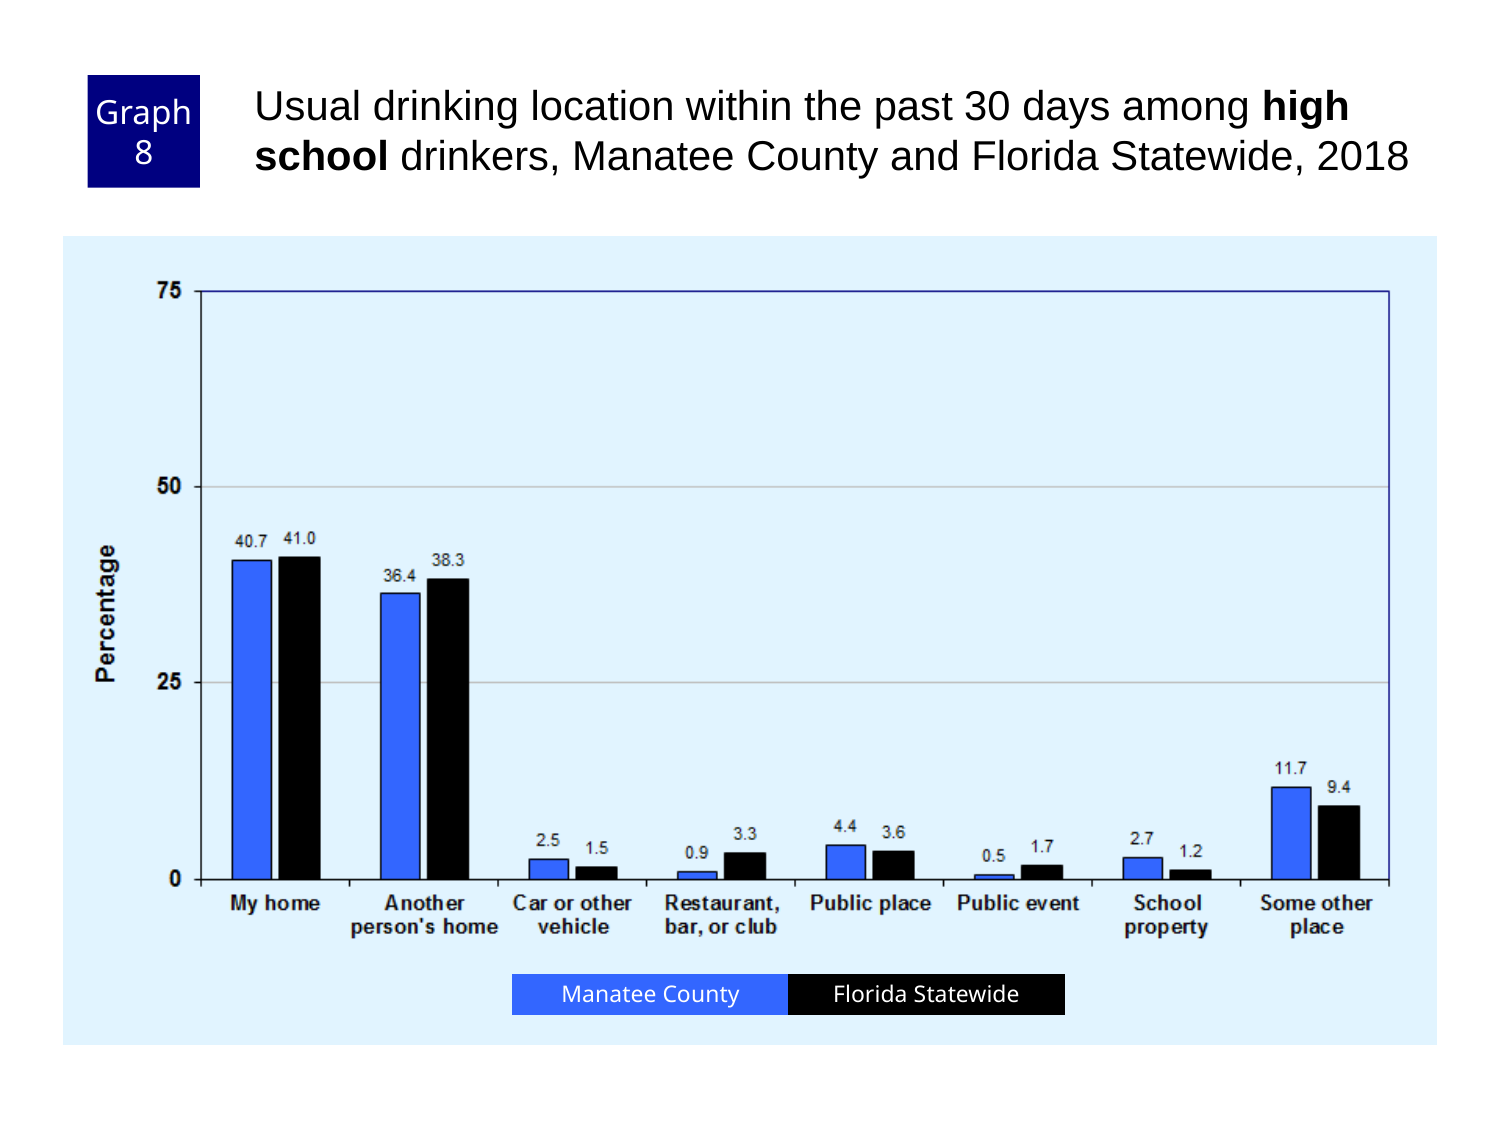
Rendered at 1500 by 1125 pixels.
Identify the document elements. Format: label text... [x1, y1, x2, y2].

text_box Graph 8 [87, 75, 200, 188]
text_box Usual drinking location within the past 30 days among high school drinkers, Manatee County and Florida Statewide, 2018 [249, 75, 1438, 200]
picture [62, 236, 1437, 1046]
